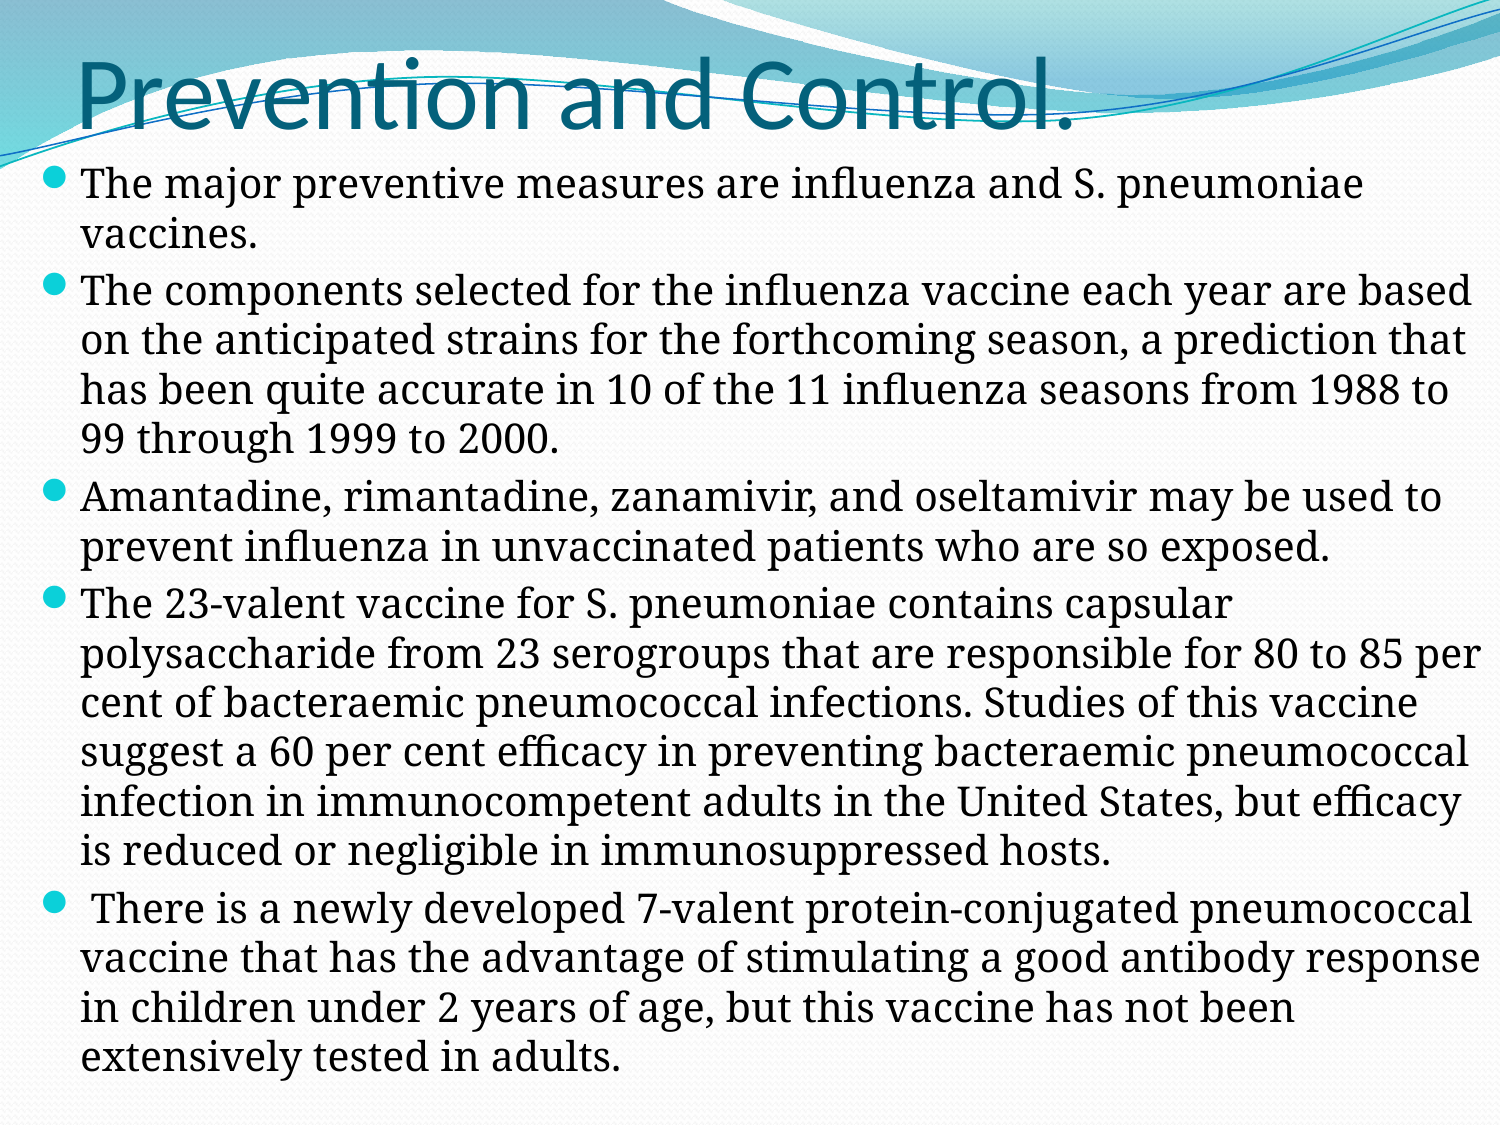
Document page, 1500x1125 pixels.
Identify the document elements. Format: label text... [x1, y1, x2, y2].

list The major preventive measures are influenza and S. pneumoniae vaccines. The components selected for the influenza vaccine each year are based on the anticipated strains for the forthcoming season, a prediction that has been quite accurate in 10 of the 11 influenza seasons from 1988 to 99 through 1999 to 2000. Amantadine, rimantadine, zanamivir, and oseltamivir may be used to prevent influenza in unvaccinated patients who are so exposed. The 23-valent vaccine for S. pneumoniae contains capsular polysaccharide from 23 serogroups that are responsible for 80 to 85 per cent of bacteraemic pneumococcal infections. Studies of this vaccine suggest a 60 per cent efficacy in preventing bacteraemic pneumococcal infection in immunocompetent adults in the United States, but efficacy is reduced or negligible in immunosuppressed hosts. There is a newly developed 7-valent protein-conjugated pneumococcal vaccine that has the advantage of stimulating a good antibody response in children under 2 years of age, but this vaccine has not been extensively tested in adults. [24, 149, 1500, 1125]
title Prevention and Control. [75, 0, 1425, 149]
